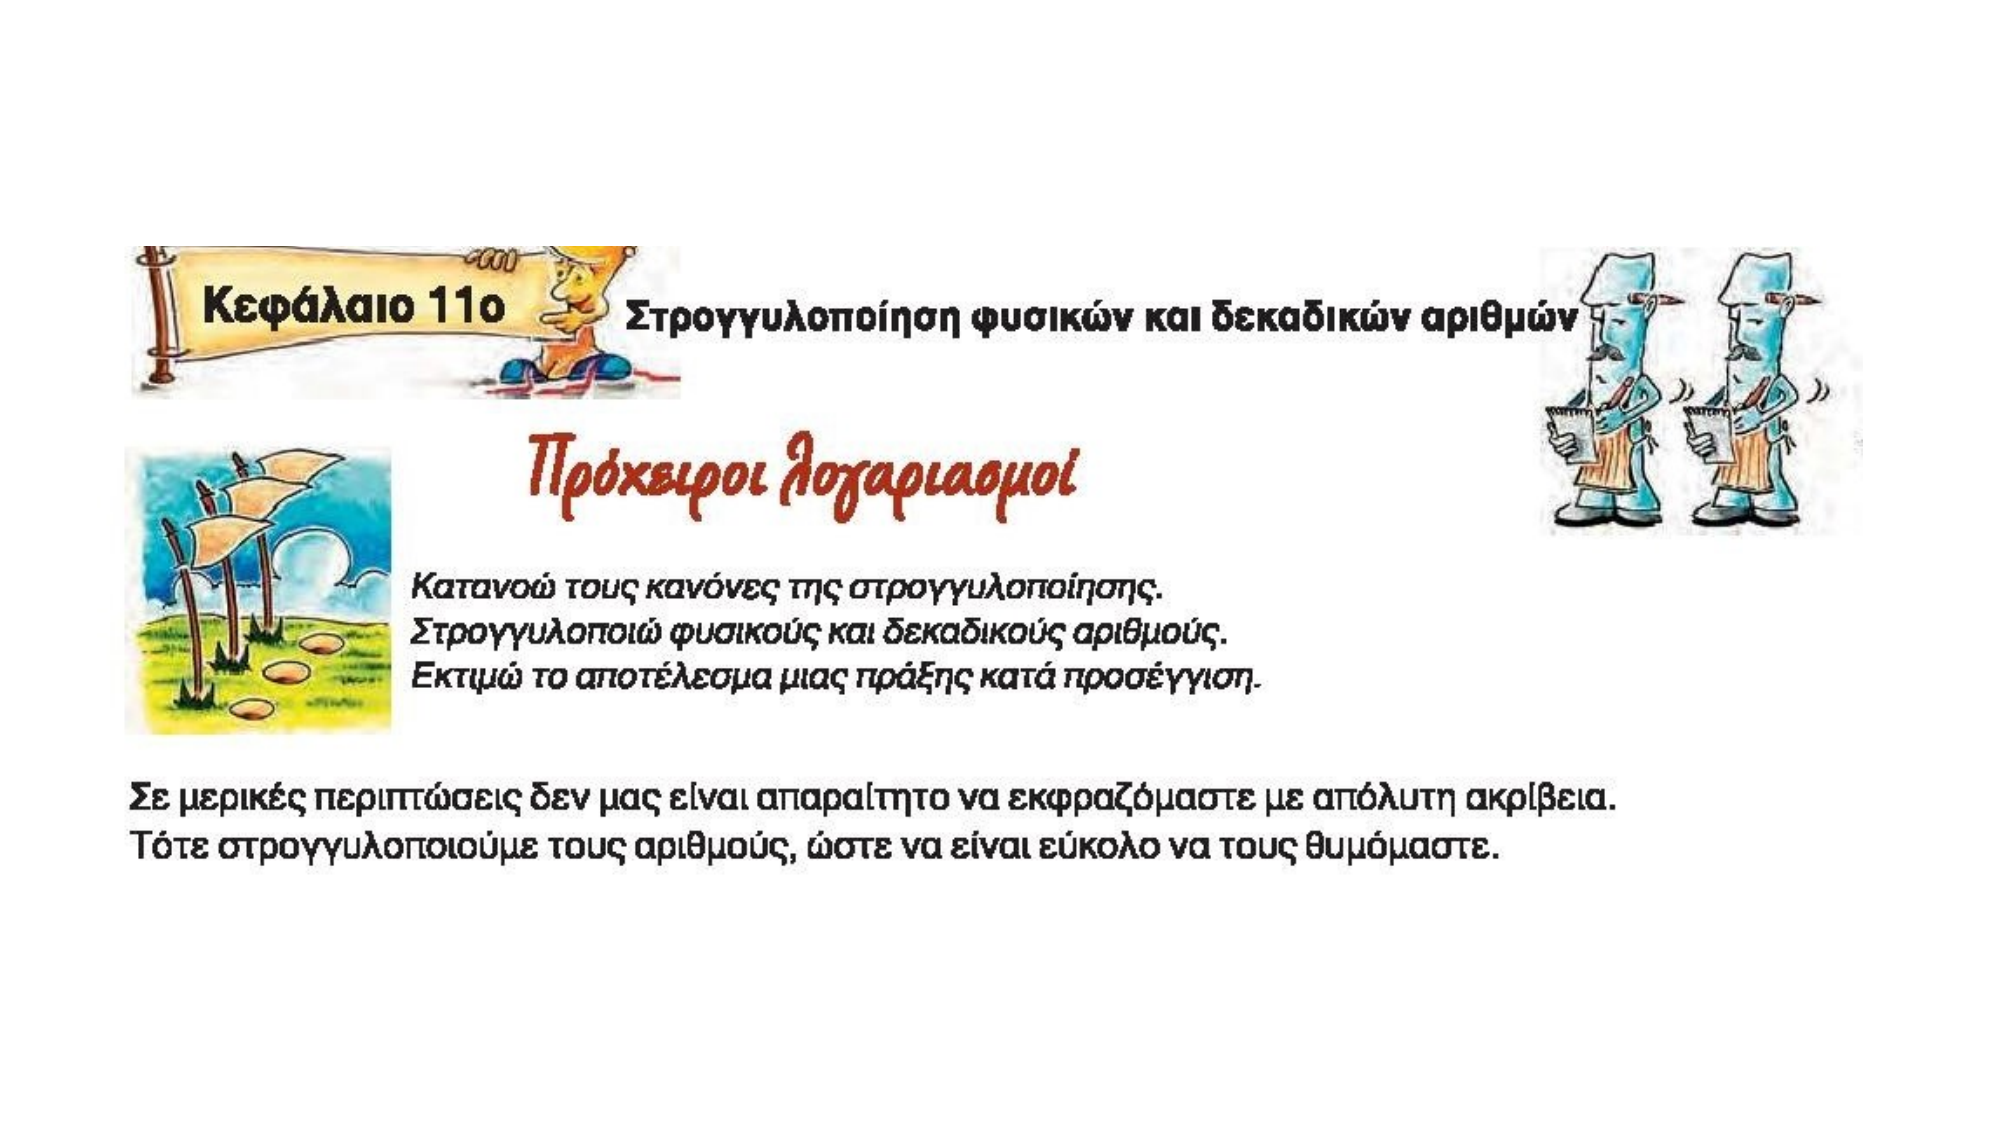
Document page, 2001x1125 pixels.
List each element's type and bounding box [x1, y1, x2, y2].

picture [96, 246, 1863, 894]
